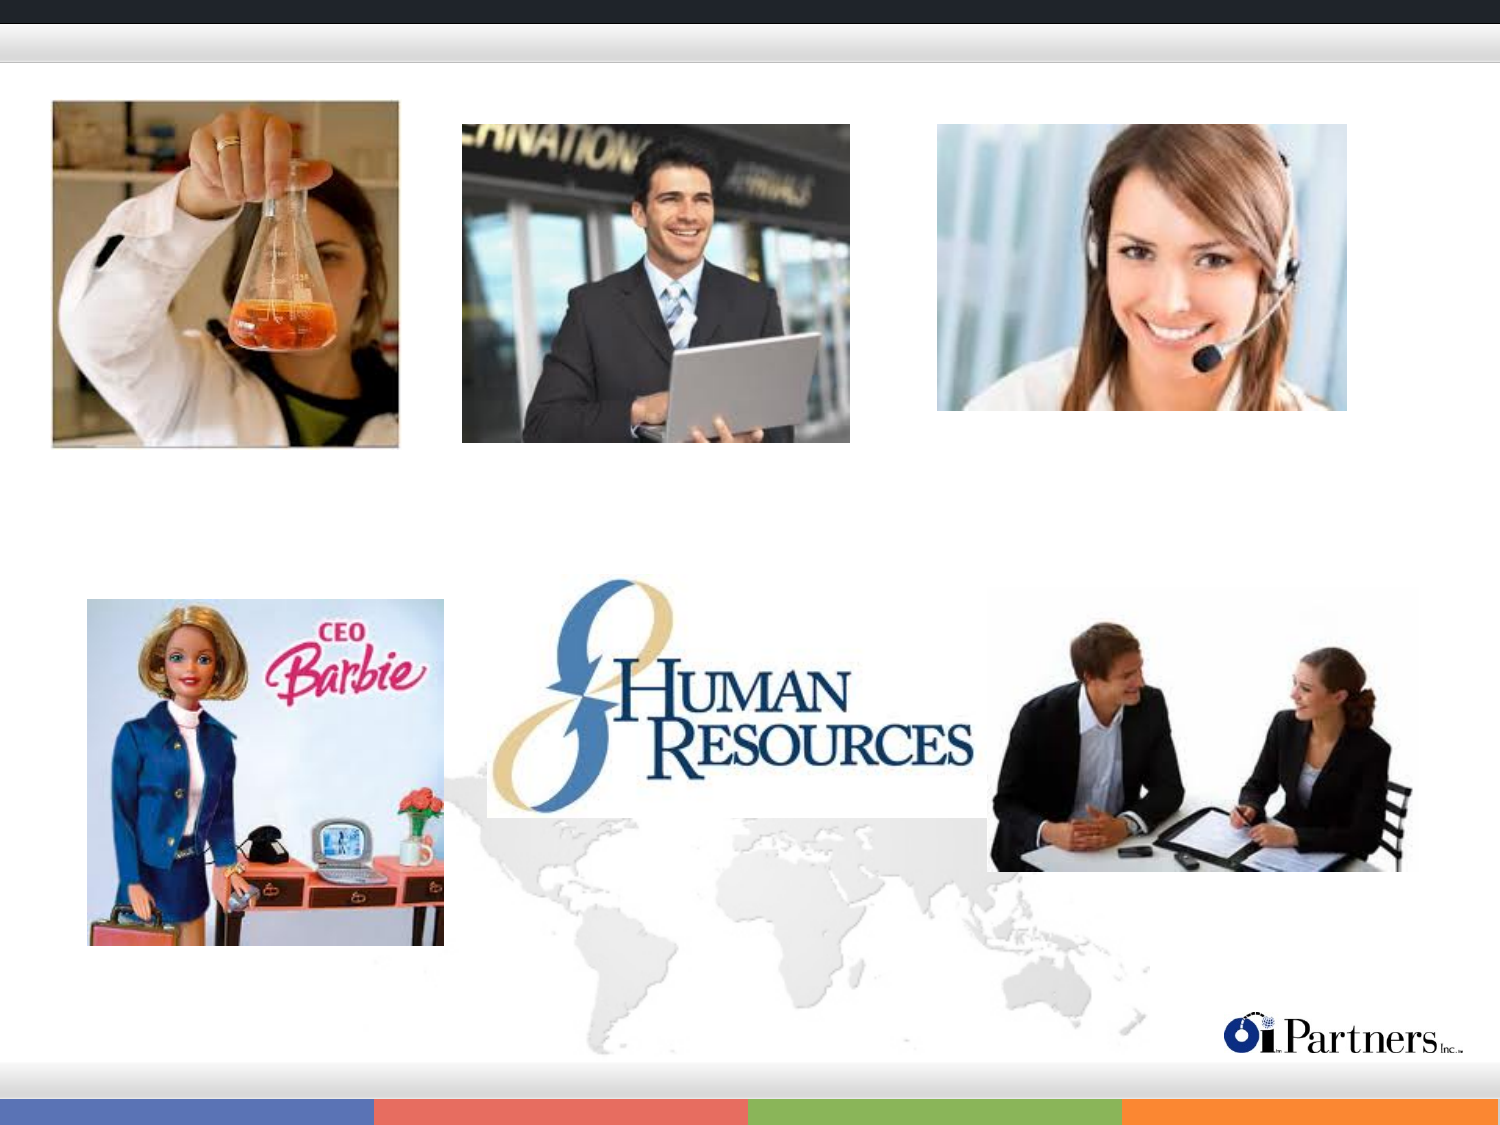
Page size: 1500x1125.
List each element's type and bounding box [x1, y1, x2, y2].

picture [87, 574, 1420, 1061]
picture [0, 1062, 1500, 1125]
picture [0, 0, 1500, 63]
picture [462, 124, 851, 443]
picture [937, 124, 1347, 412]
picture [49, 99, 402, 451]
picture [1224, 1012, 1463, 1053]
